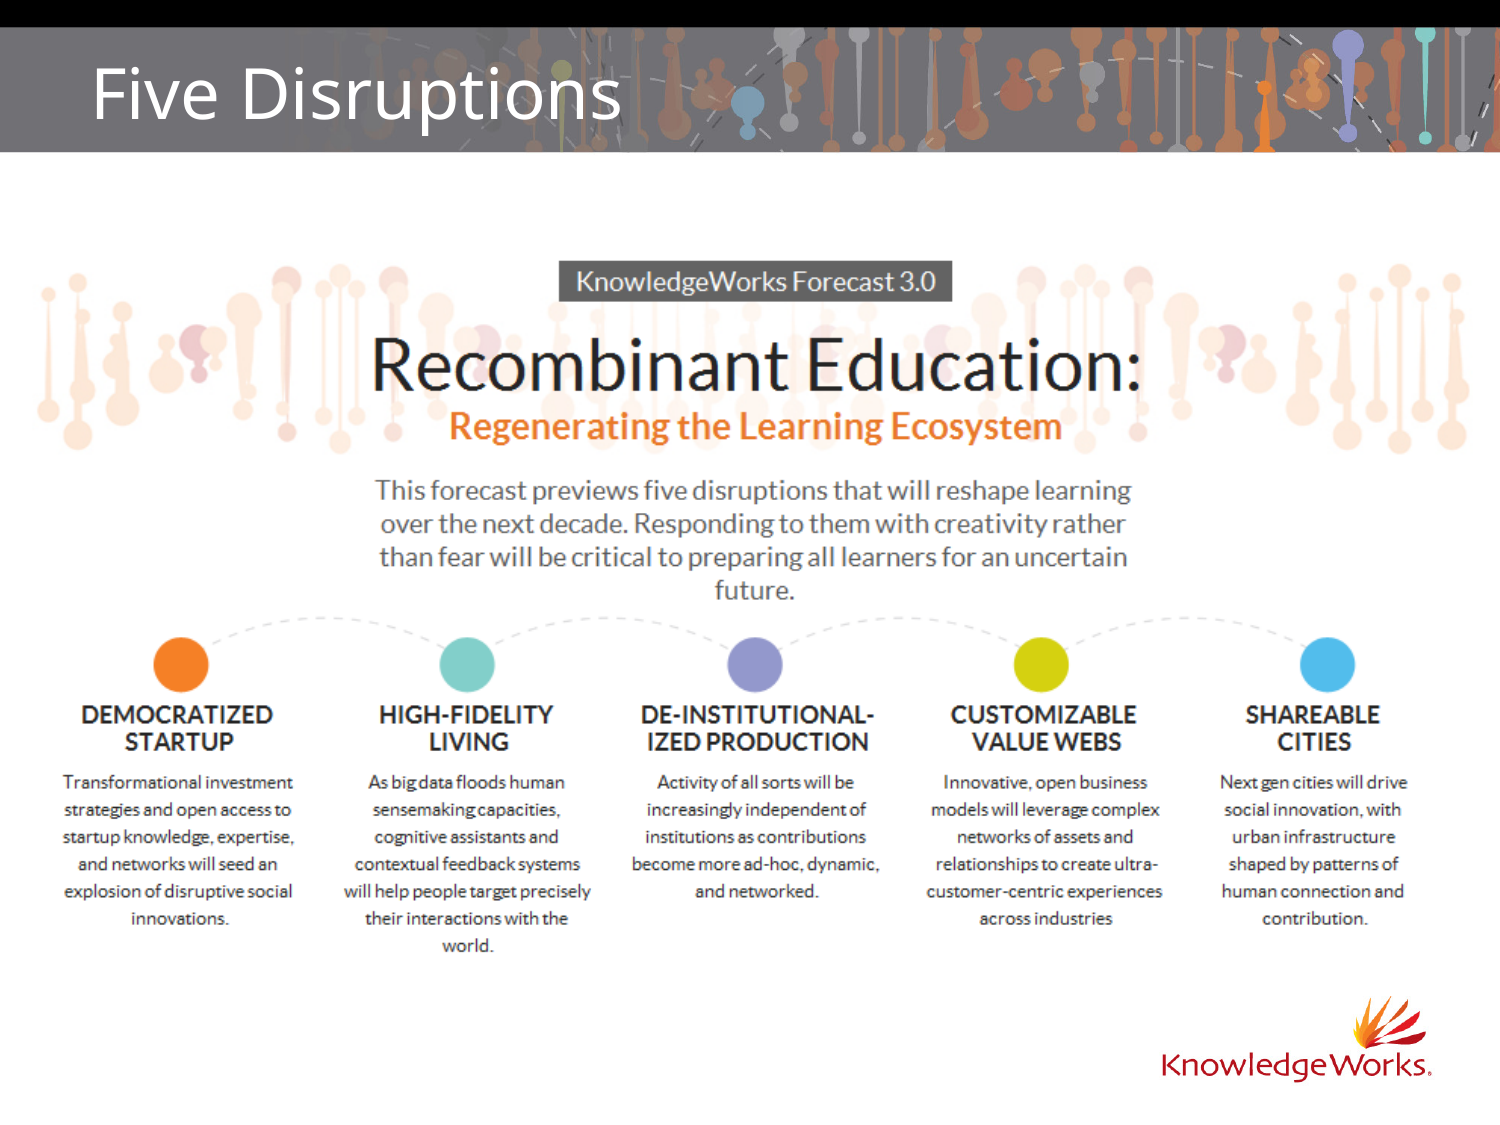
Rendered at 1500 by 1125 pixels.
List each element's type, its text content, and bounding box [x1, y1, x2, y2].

title Five Disruptions [74, 44, 1426, 138]
picture [0, 0, 1500, 249]
picture [0, 976, 1500, 1125]
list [0, 249, 1500, 976]
